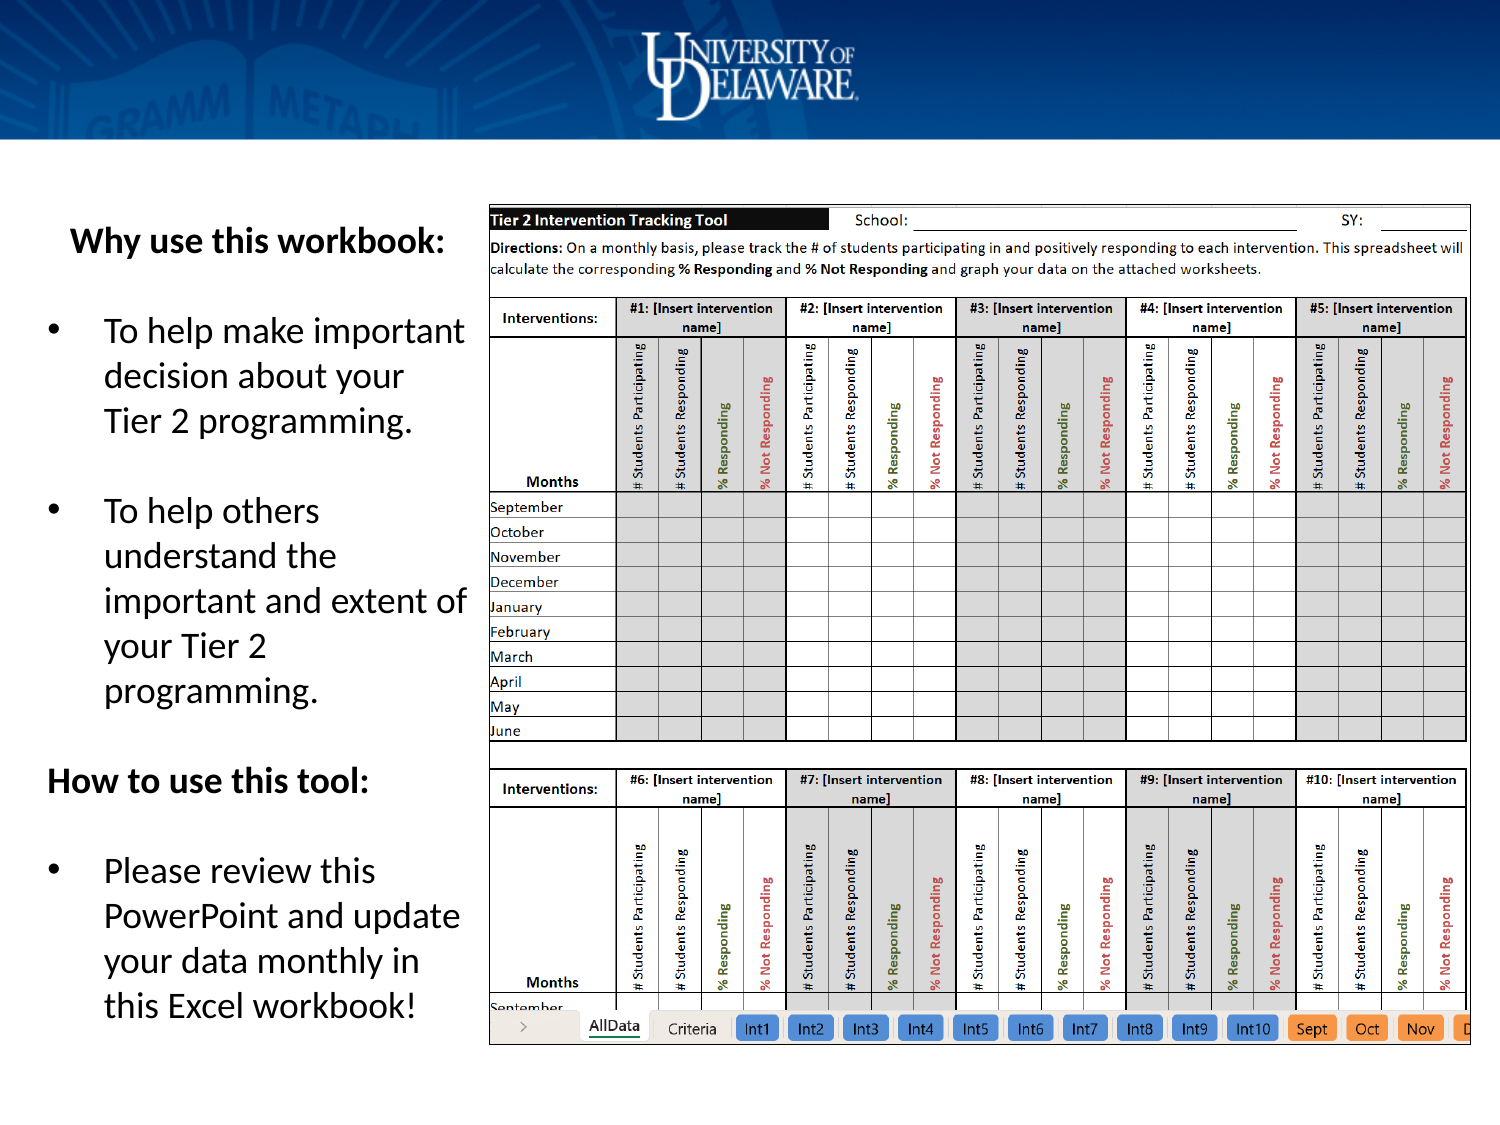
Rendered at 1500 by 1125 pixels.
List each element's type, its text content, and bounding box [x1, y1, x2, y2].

text_box Why use this workbook: To help make important decision about your Tier 2 programming. To help others understand the important and extent of your Tier 2 programming. How to use this tool: Please review this PowerPoint and update your data monthly in this Excel workbook! [32, 208, 483, 1033]
picture [0, 0, 1500, 1125]
